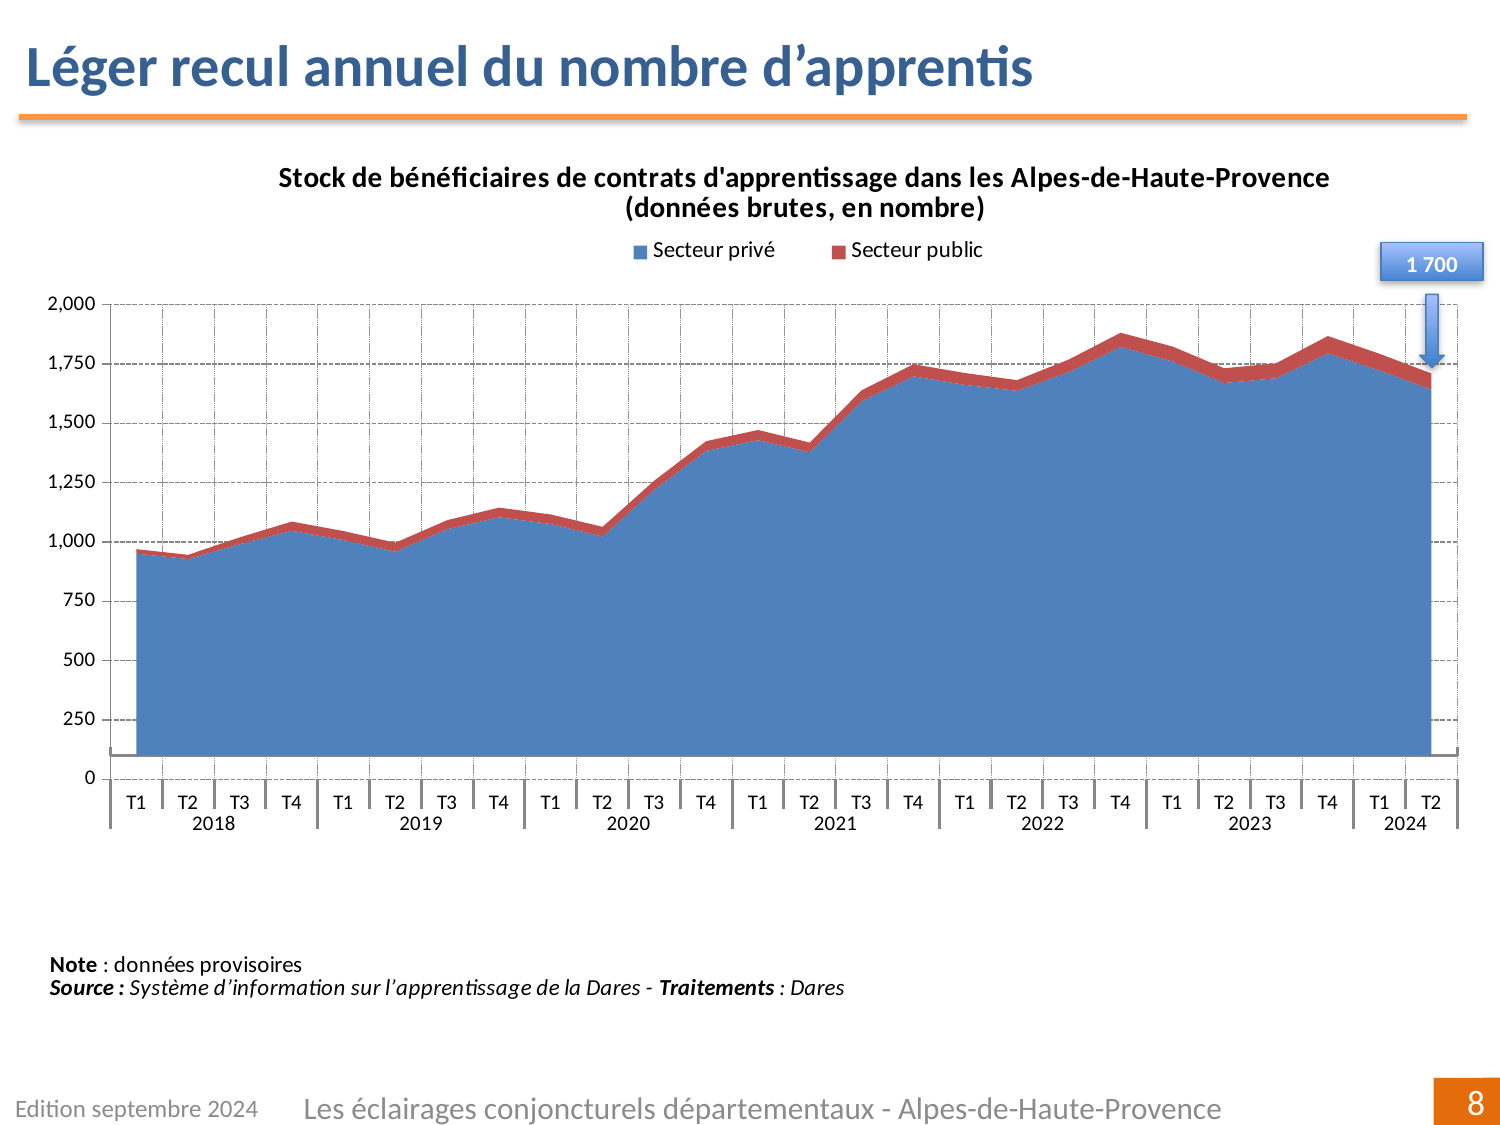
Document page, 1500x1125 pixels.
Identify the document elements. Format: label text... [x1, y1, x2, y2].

slide_number Edition septembre 2024 [0, 1077, 350, 1125]
chart [34, 137, 1484, 1078]
footer Les éclairages conjoncturels départementaux - Alpes-de-Haute-Provence [350, 1086, 1253, 1125]
text_box Léger recul annuel du nombre d’apprentis [12, 21, 1461, 106]
slide_number 8 [1433, 1077, 1500, 1125]
